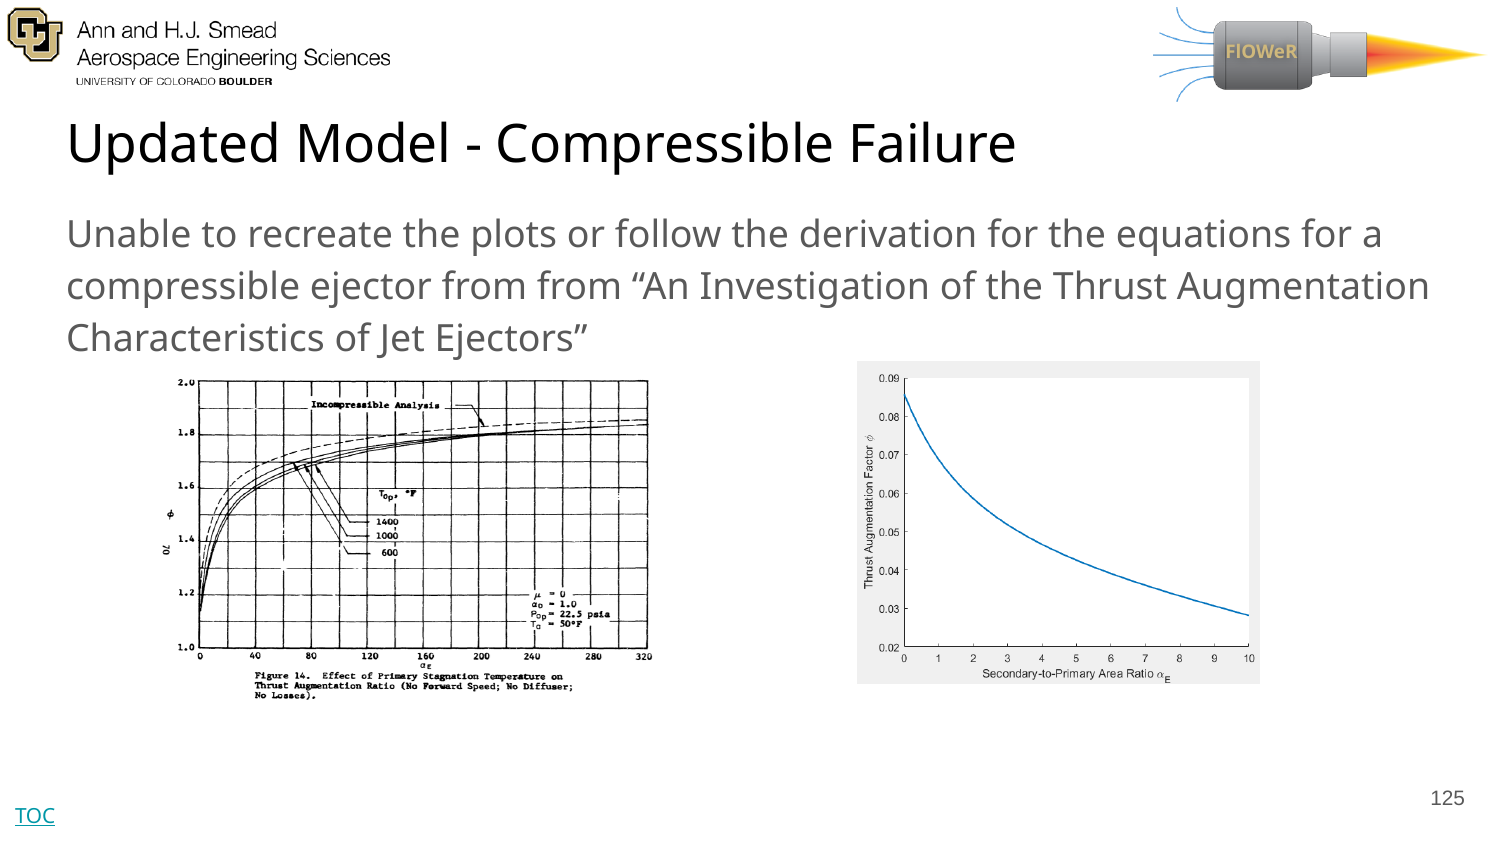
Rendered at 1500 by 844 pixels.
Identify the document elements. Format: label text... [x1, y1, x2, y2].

picture [140, 360, 664, 711]
slide_number 125 [1389, 764, 1480, 830]
picture [857, 360, 1260, 684]
list Unable to recreate the plots or follow the derivation for the equations for a compressible ejector from from “An Investigation of the Thrust Augmentation Characteristics of Jet Ejectors” [51, 188, 1449, 750]
picture [1153, 7, 1488, 102]
title Updated Model - Compressible Failure [51, 94, 1449, 188]
picture [7, 7, 390, 85]
text_box TOC [0, 788, 73, 844]
